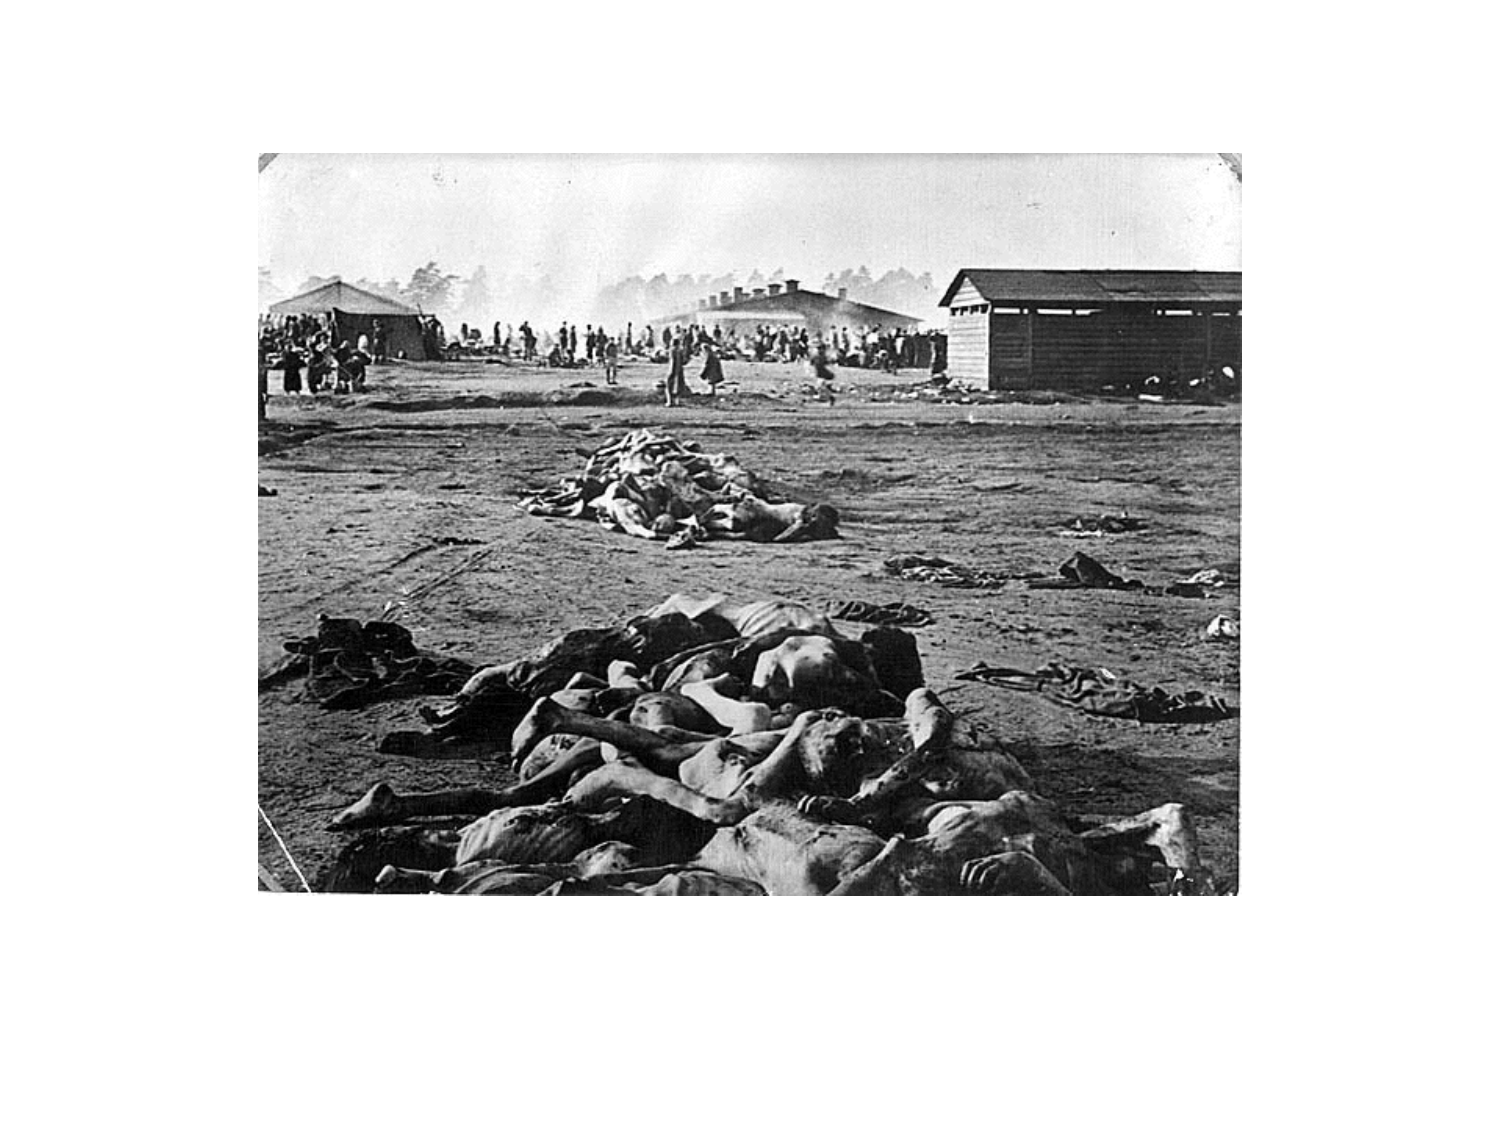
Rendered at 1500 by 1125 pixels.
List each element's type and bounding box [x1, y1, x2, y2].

list [258, 153, 1242, 897]
